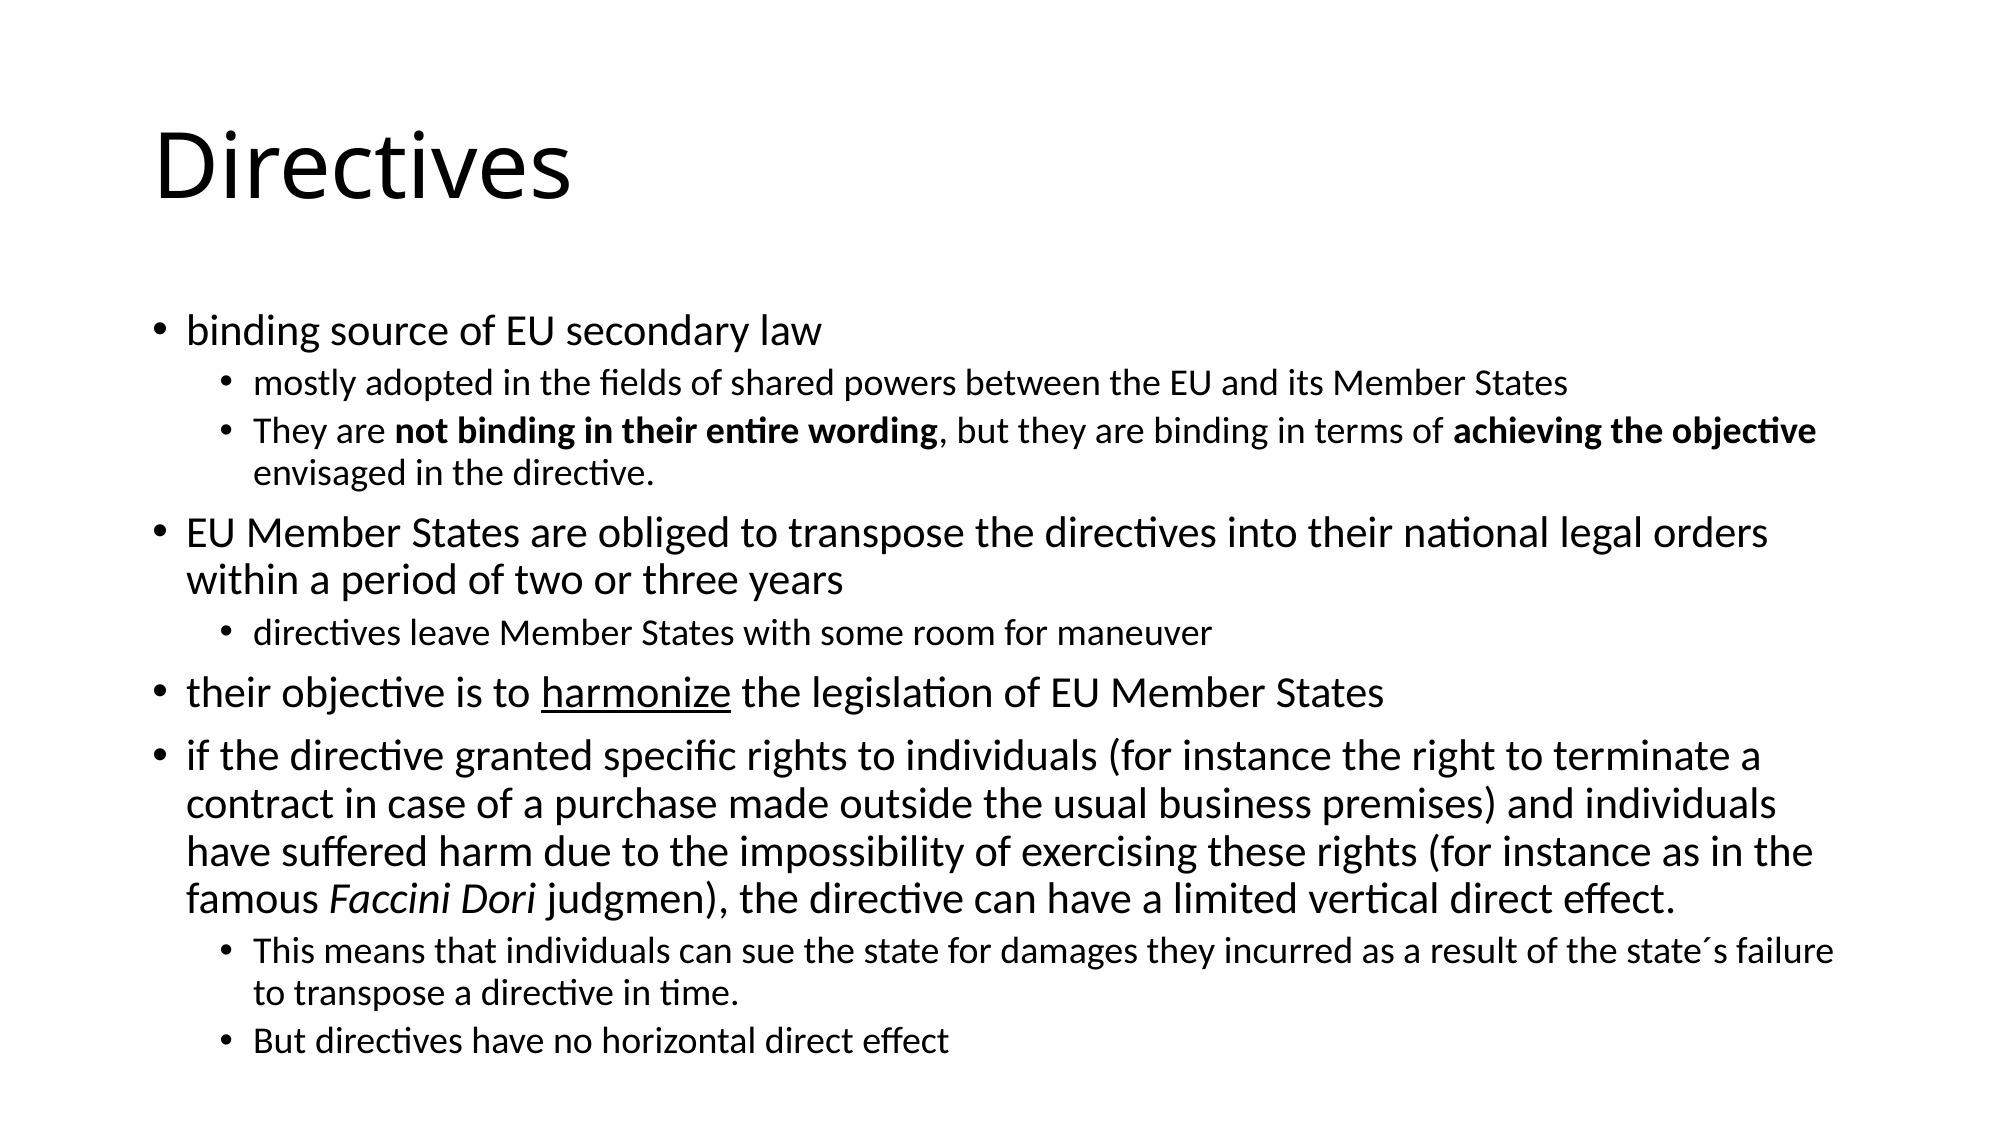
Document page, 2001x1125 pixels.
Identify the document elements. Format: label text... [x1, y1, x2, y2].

title Directives [137, 59, 1863, 278]
list binding source of EU secondary law mostly adopted in the fields of shared powers between the EU and its Member States They are not binding in their entire wording, but they are binding in terms of achieving the objective envisaged in the directive. EU Member States are obliged to transpose the directives into their national legal orders within a period of two or three years directives leave Member States with some room for maneuver their objective is to harmonize the legislation of EU Member States if the directive granted specific rights to individuals (for instance the right to terminate a contract in case of a purchase made outside the usual business premises) and individuals have suffered harm due to the impossibility of exercising these rights (for instance as in the famous Faccini Dori judgmen), the directive can have a limited vertical direct effect. This means that individuals can sue the state for damages they incurred as a result of the state´s failure to transpose a directive in time. But directives have no horizontal direct effect [137, 299, 1863, 1083]
